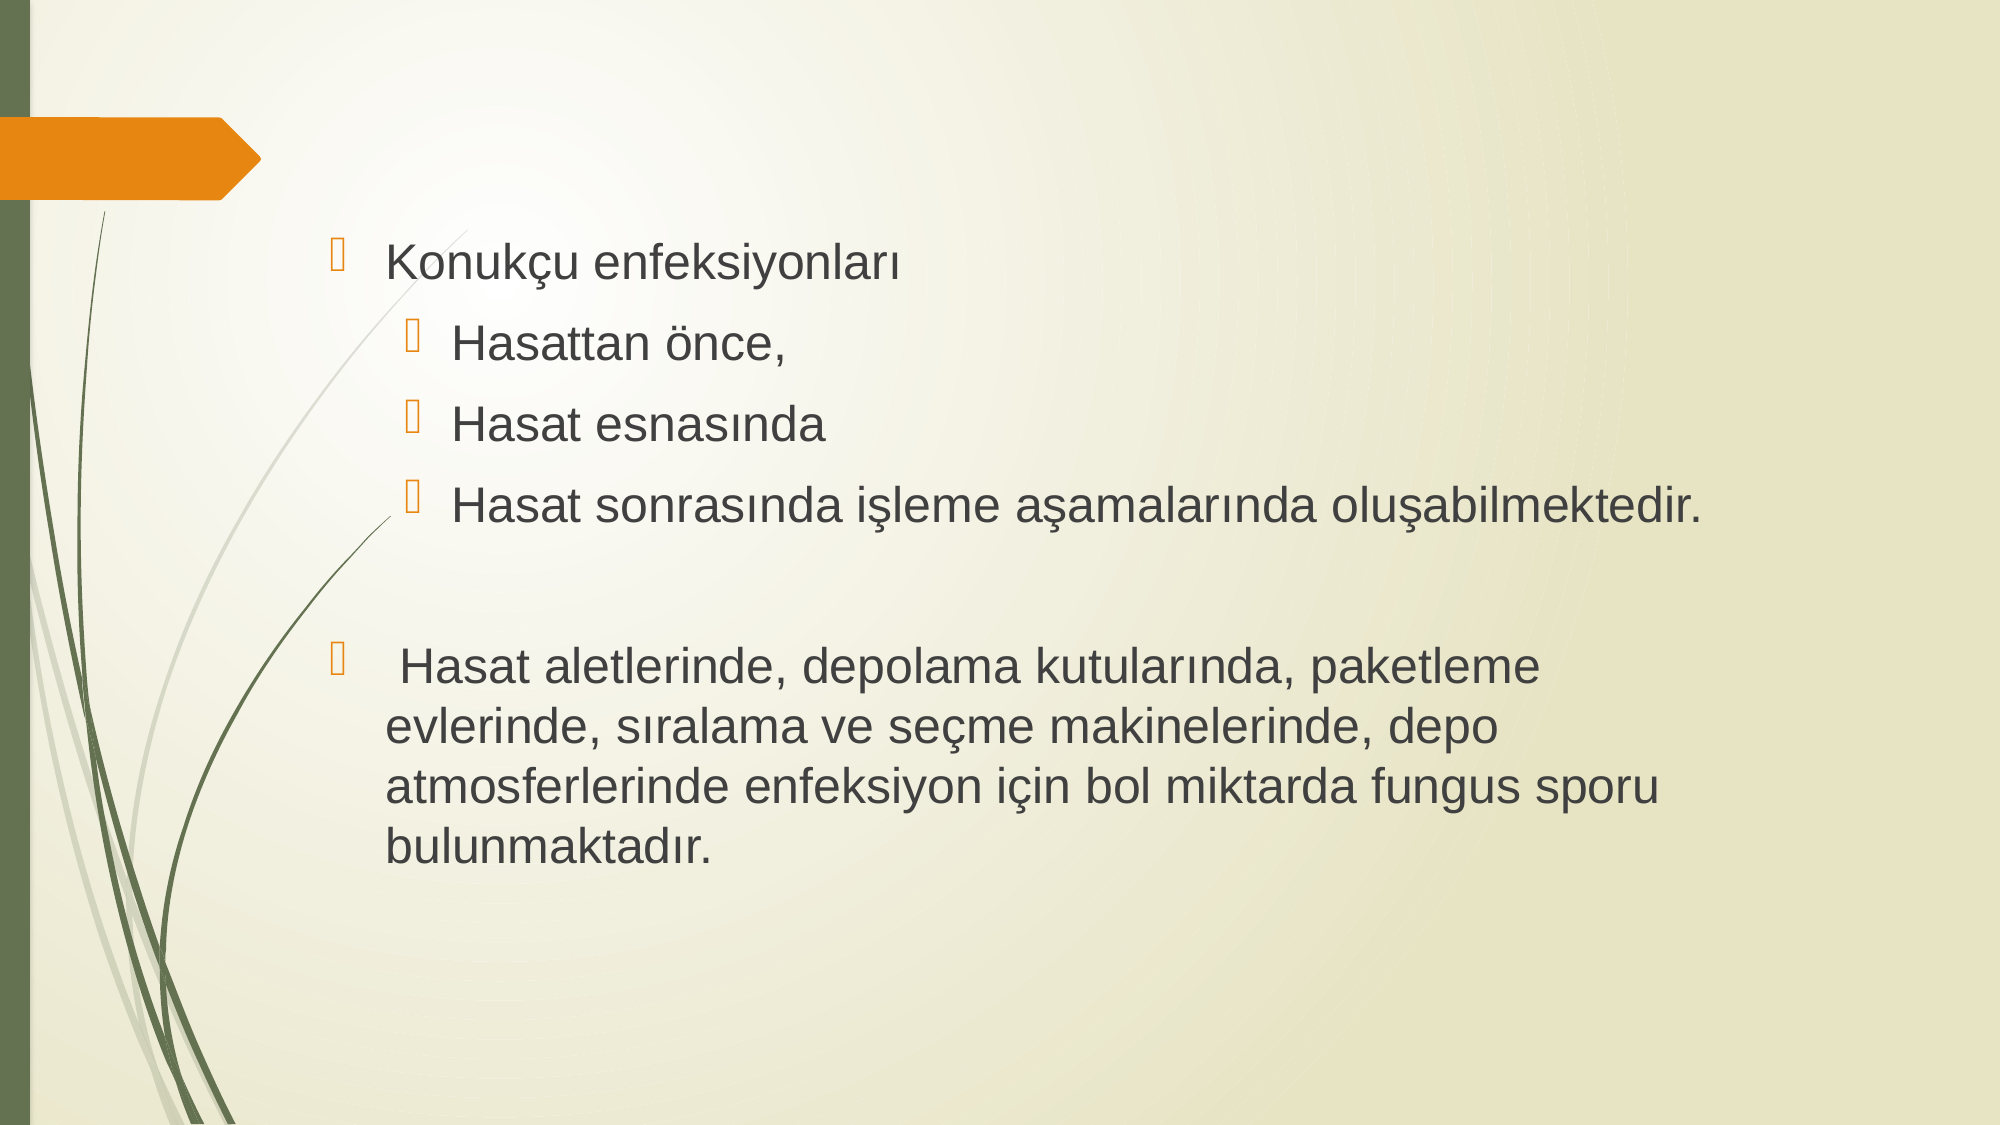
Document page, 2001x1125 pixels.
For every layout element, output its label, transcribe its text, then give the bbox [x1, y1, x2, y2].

list Konukçu enfeksiyonları Hasattan önce, Hasat esnasında Hasat sonrasında işleme aşamalarında oluşabilmektedir. Hasat aletlerinde, depolama kutularında, paketleme evlerinde, sıralama ve seçme makinelerinde, depo atmosferlerinde enfeksiyon için bol miktarda fungus sporu bulunmaktadır. [314, 222, 1777, 969]
